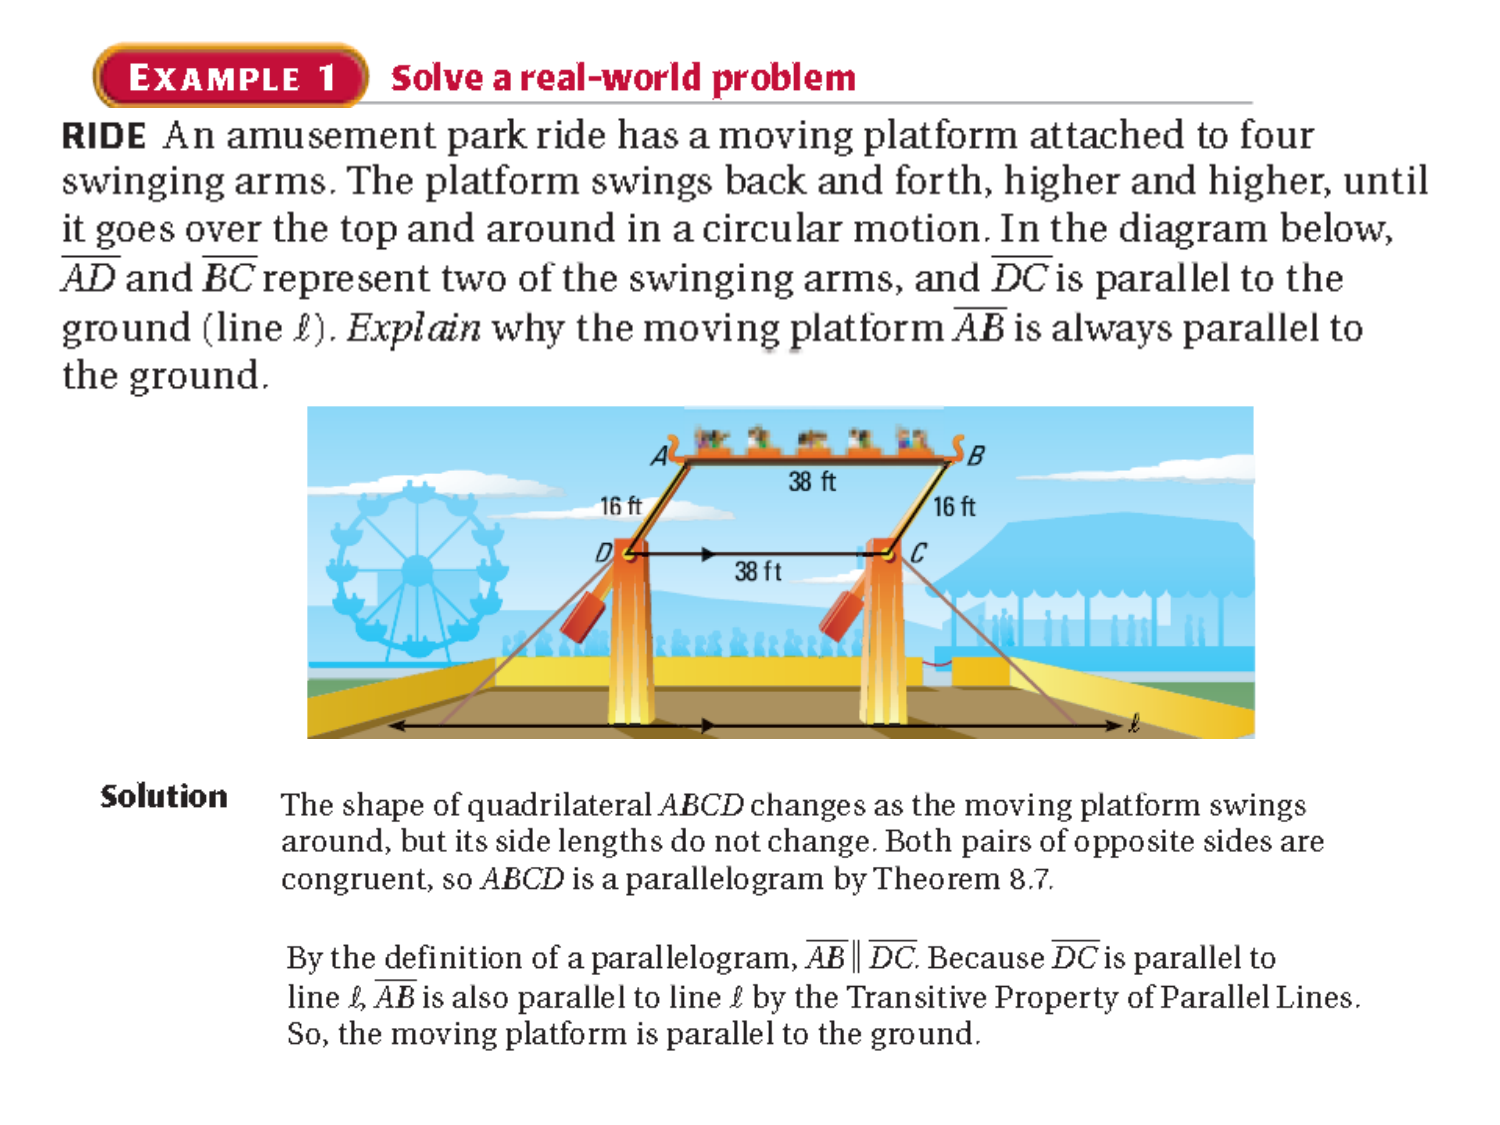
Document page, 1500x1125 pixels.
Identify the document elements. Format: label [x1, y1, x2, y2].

picture [274, 937, 1363, 1054]
picture [305, 405, 1257, 739]
picture [49, 113, 1441, 402]
picture [274, 785, 1334, 903]
picture [87, 37, 1257, 109]
picture [87, 774, 249, 823]
